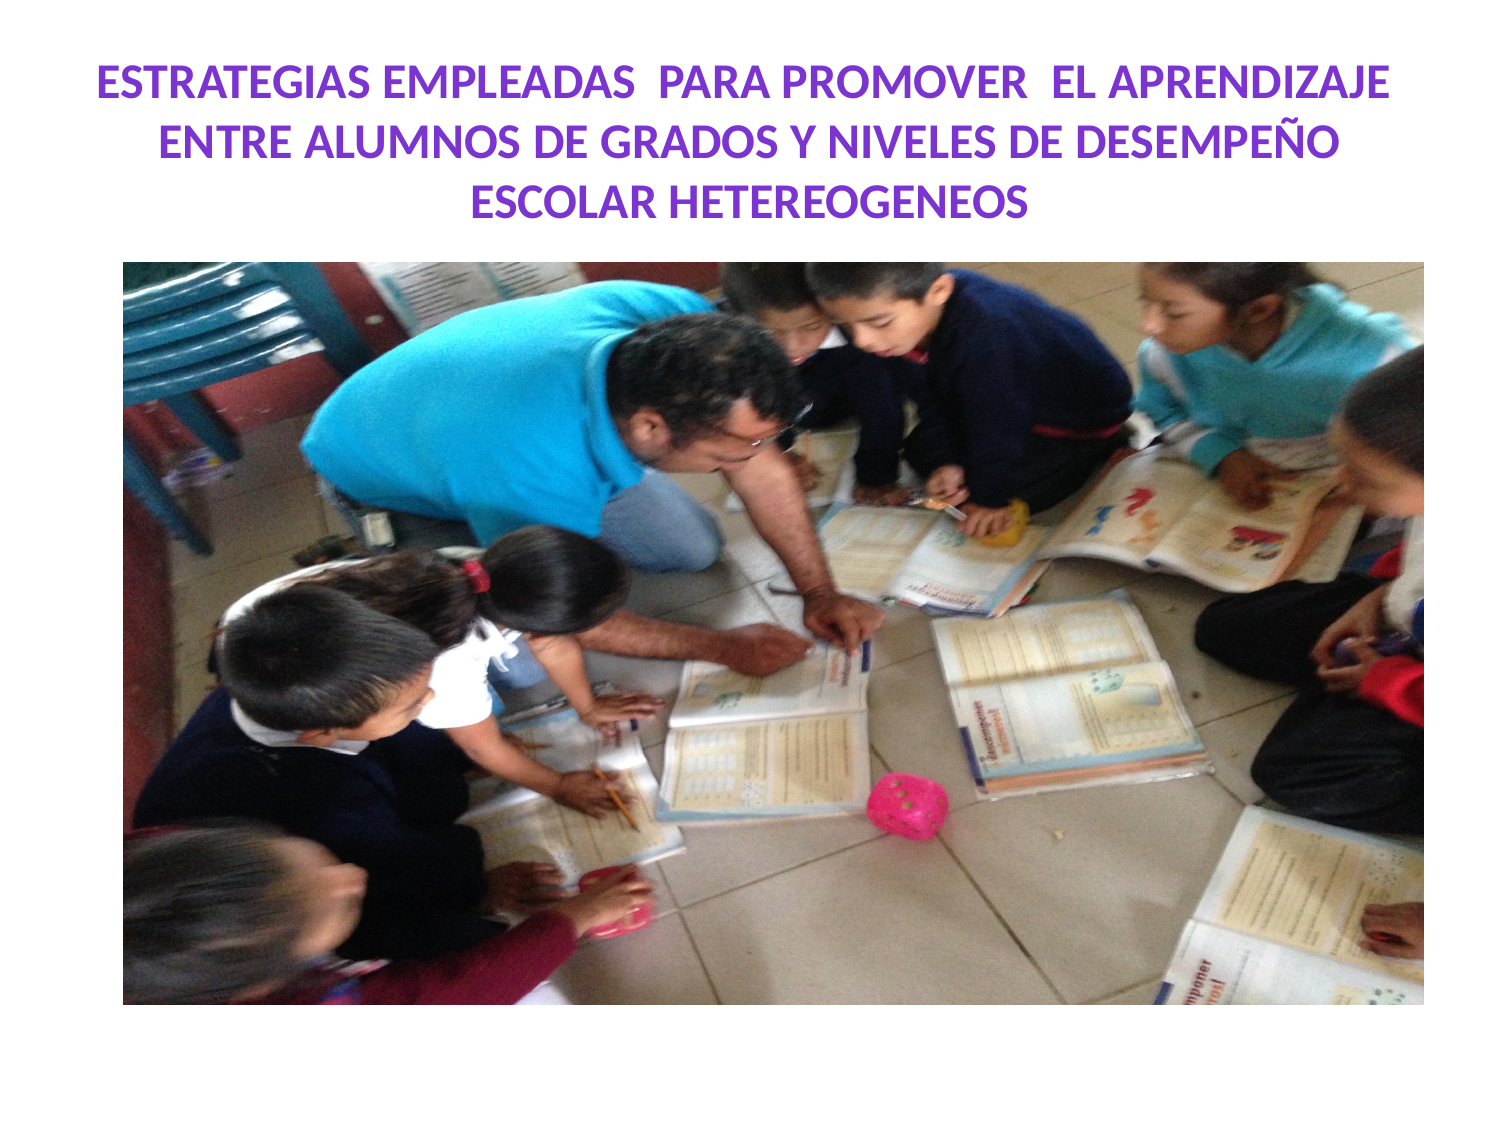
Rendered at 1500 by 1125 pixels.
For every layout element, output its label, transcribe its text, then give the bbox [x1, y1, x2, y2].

title ESTRATEGIAS EMPLEADAS PARA PROMOVER EL APRENDIZAJE ENTRE ALUMNOS DE GRADOS Y NIVELES DE DESEMPEÑO ESCOLAR HETEREOGENEOS [75, 45, 1425, 233]
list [123, 262, 1424, 1006]
